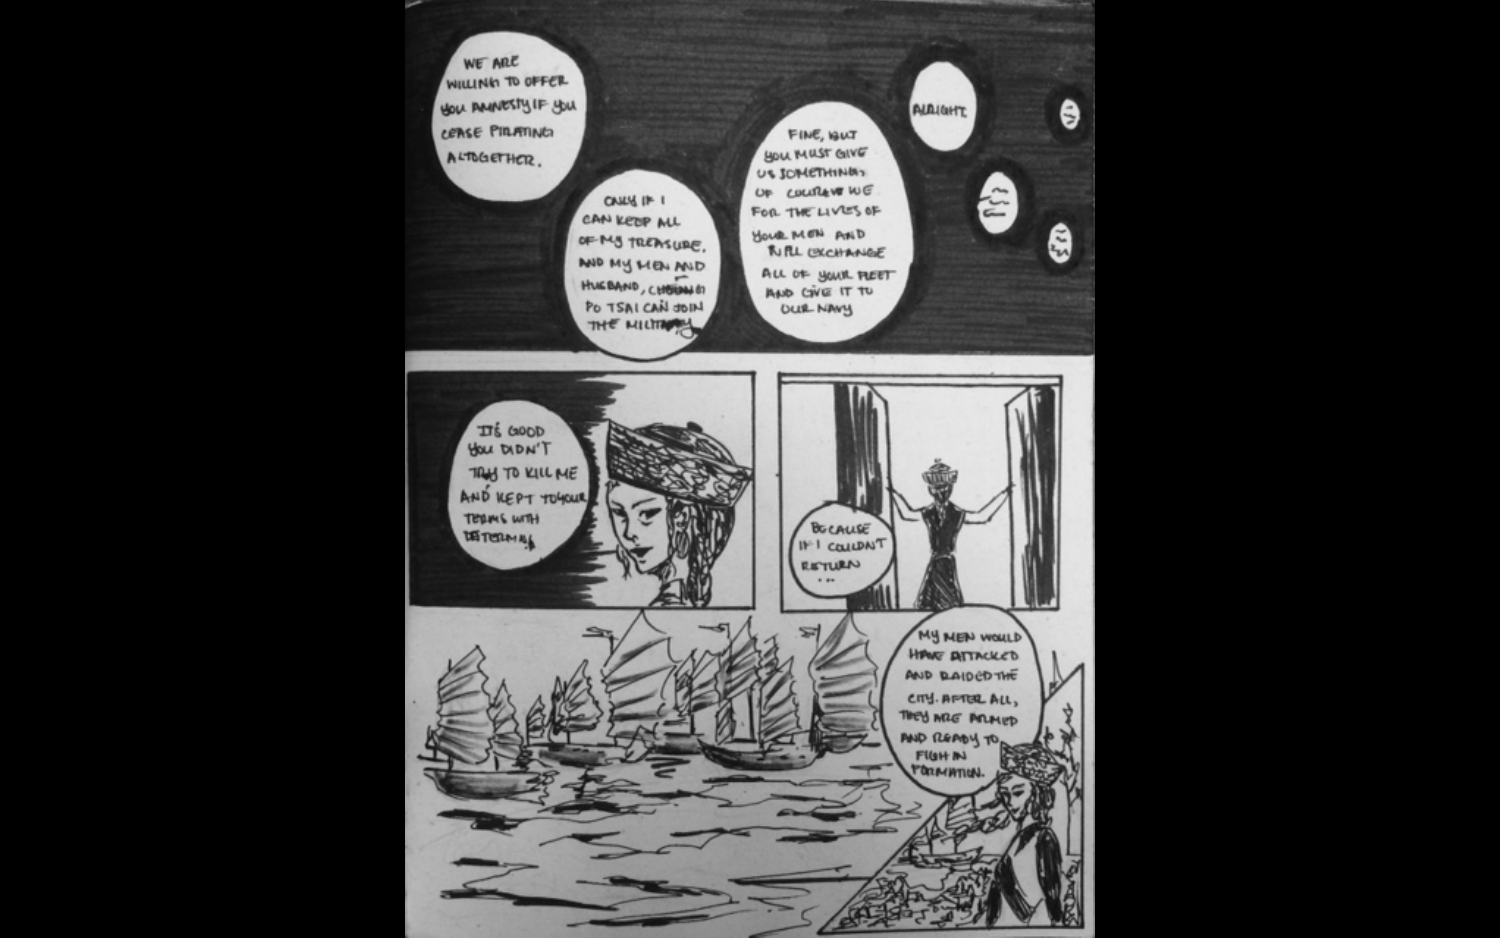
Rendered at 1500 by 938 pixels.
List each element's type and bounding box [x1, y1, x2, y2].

picture [405, 0, 1095, 938]
